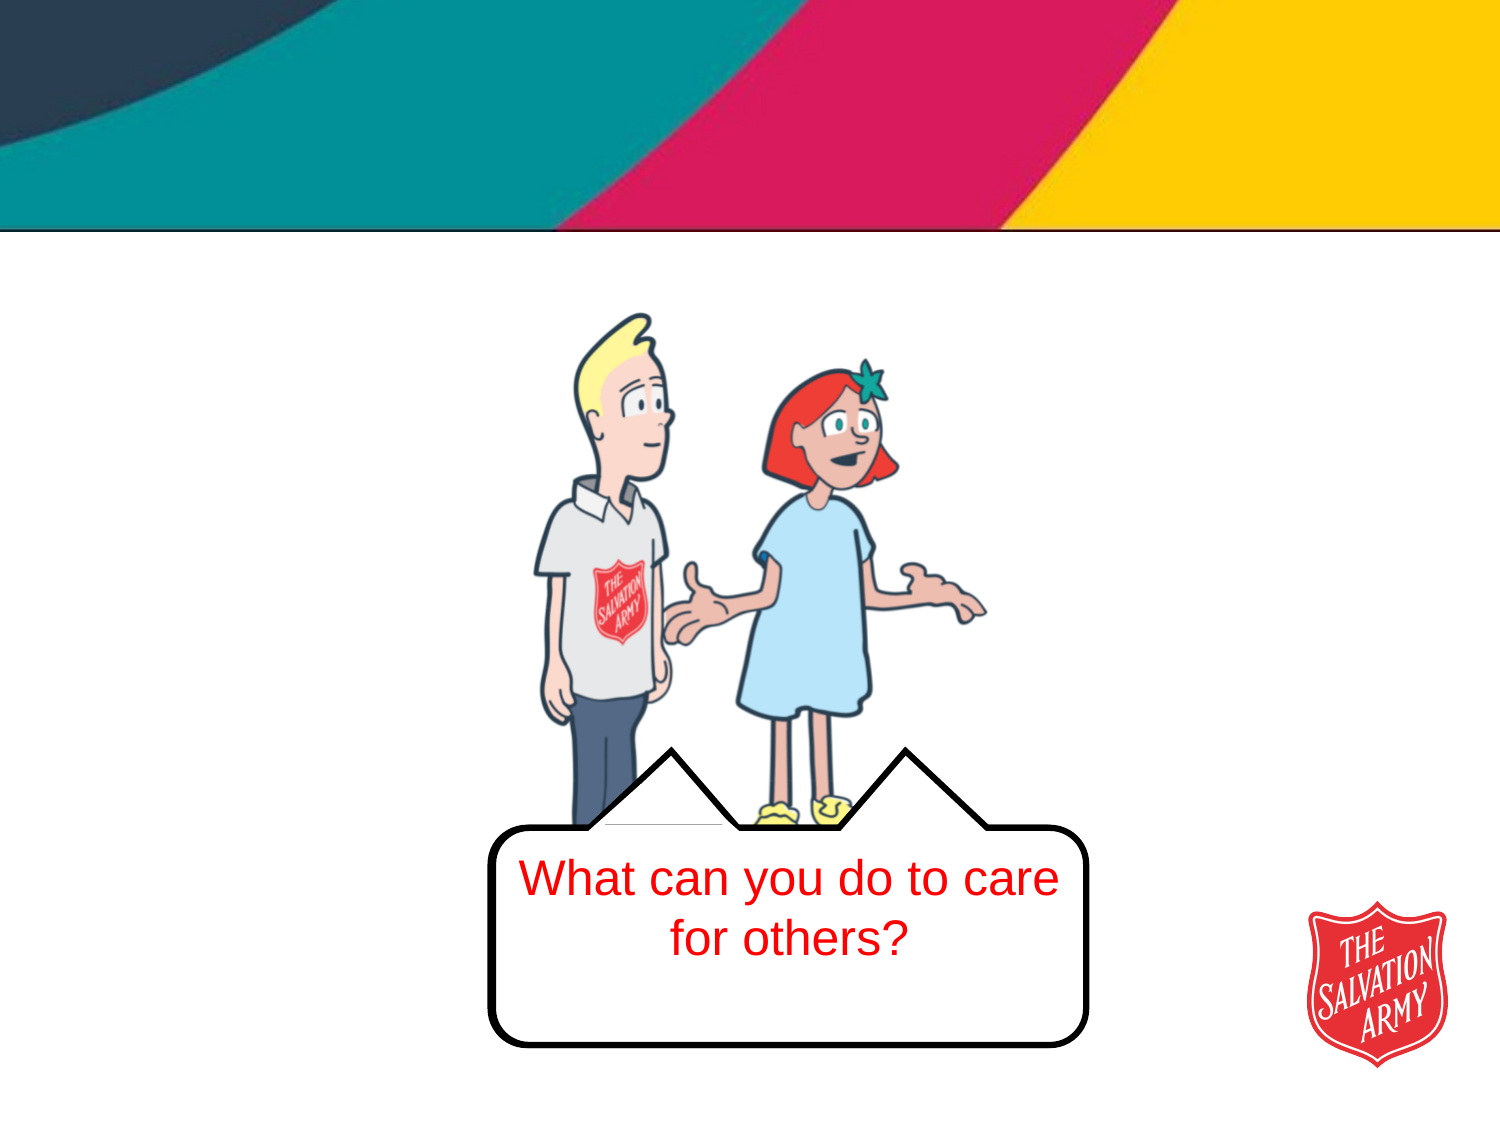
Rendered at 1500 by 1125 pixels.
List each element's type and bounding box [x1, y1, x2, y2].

text_box [490, 786, 1087, 1046]
picture [0, 0, 1500, 232]
picture [530, 310, 1002, 786]
picture [1300, 898, 1454, 1071]
